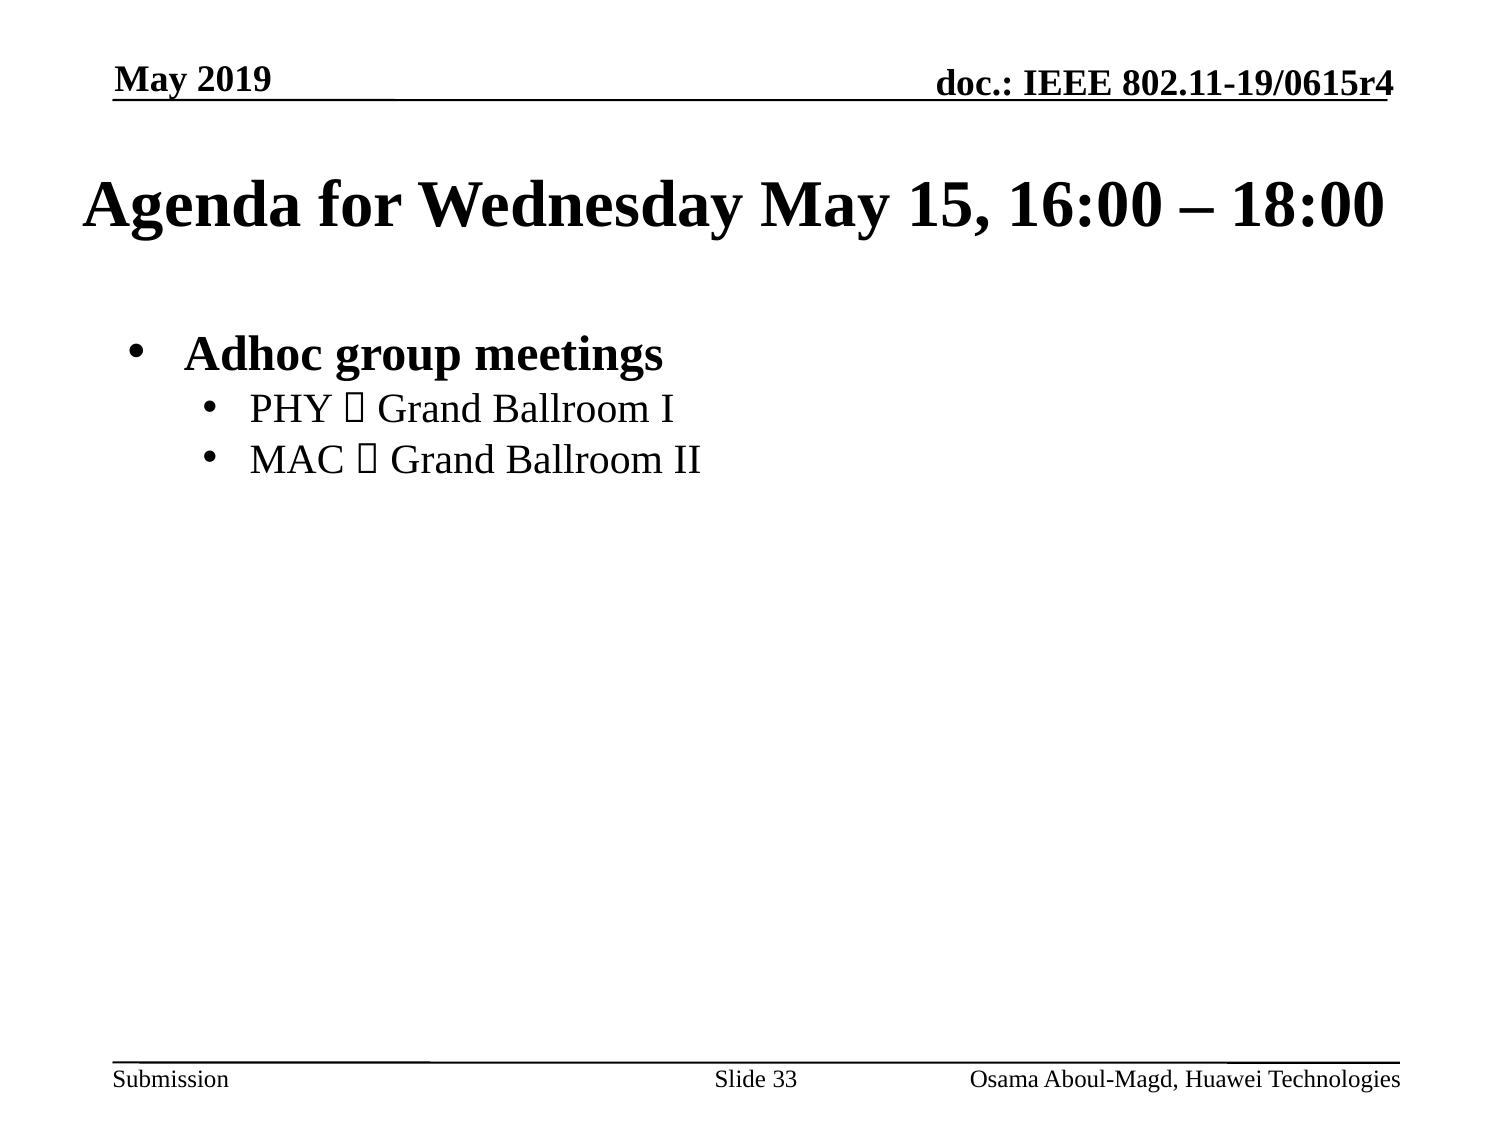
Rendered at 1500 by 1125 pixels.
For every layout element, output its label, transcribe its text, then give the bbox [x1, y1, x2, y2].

title Agenda for Wednesday May 15, 16:00 – 18:00 [37, 112, 1451, 288]
list Adhoc group meetings PHY  Grand Ballroom I MAC  Grand Ballroom II [112, 324, 1388, 1000]
footer Osama Aboul-Magd, Huawei Technologies [878, 1061, 1402, 1093]
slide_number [114, 54, 423, 100]
slide_number Slide 33 [712, 1061, 800, 1123]
